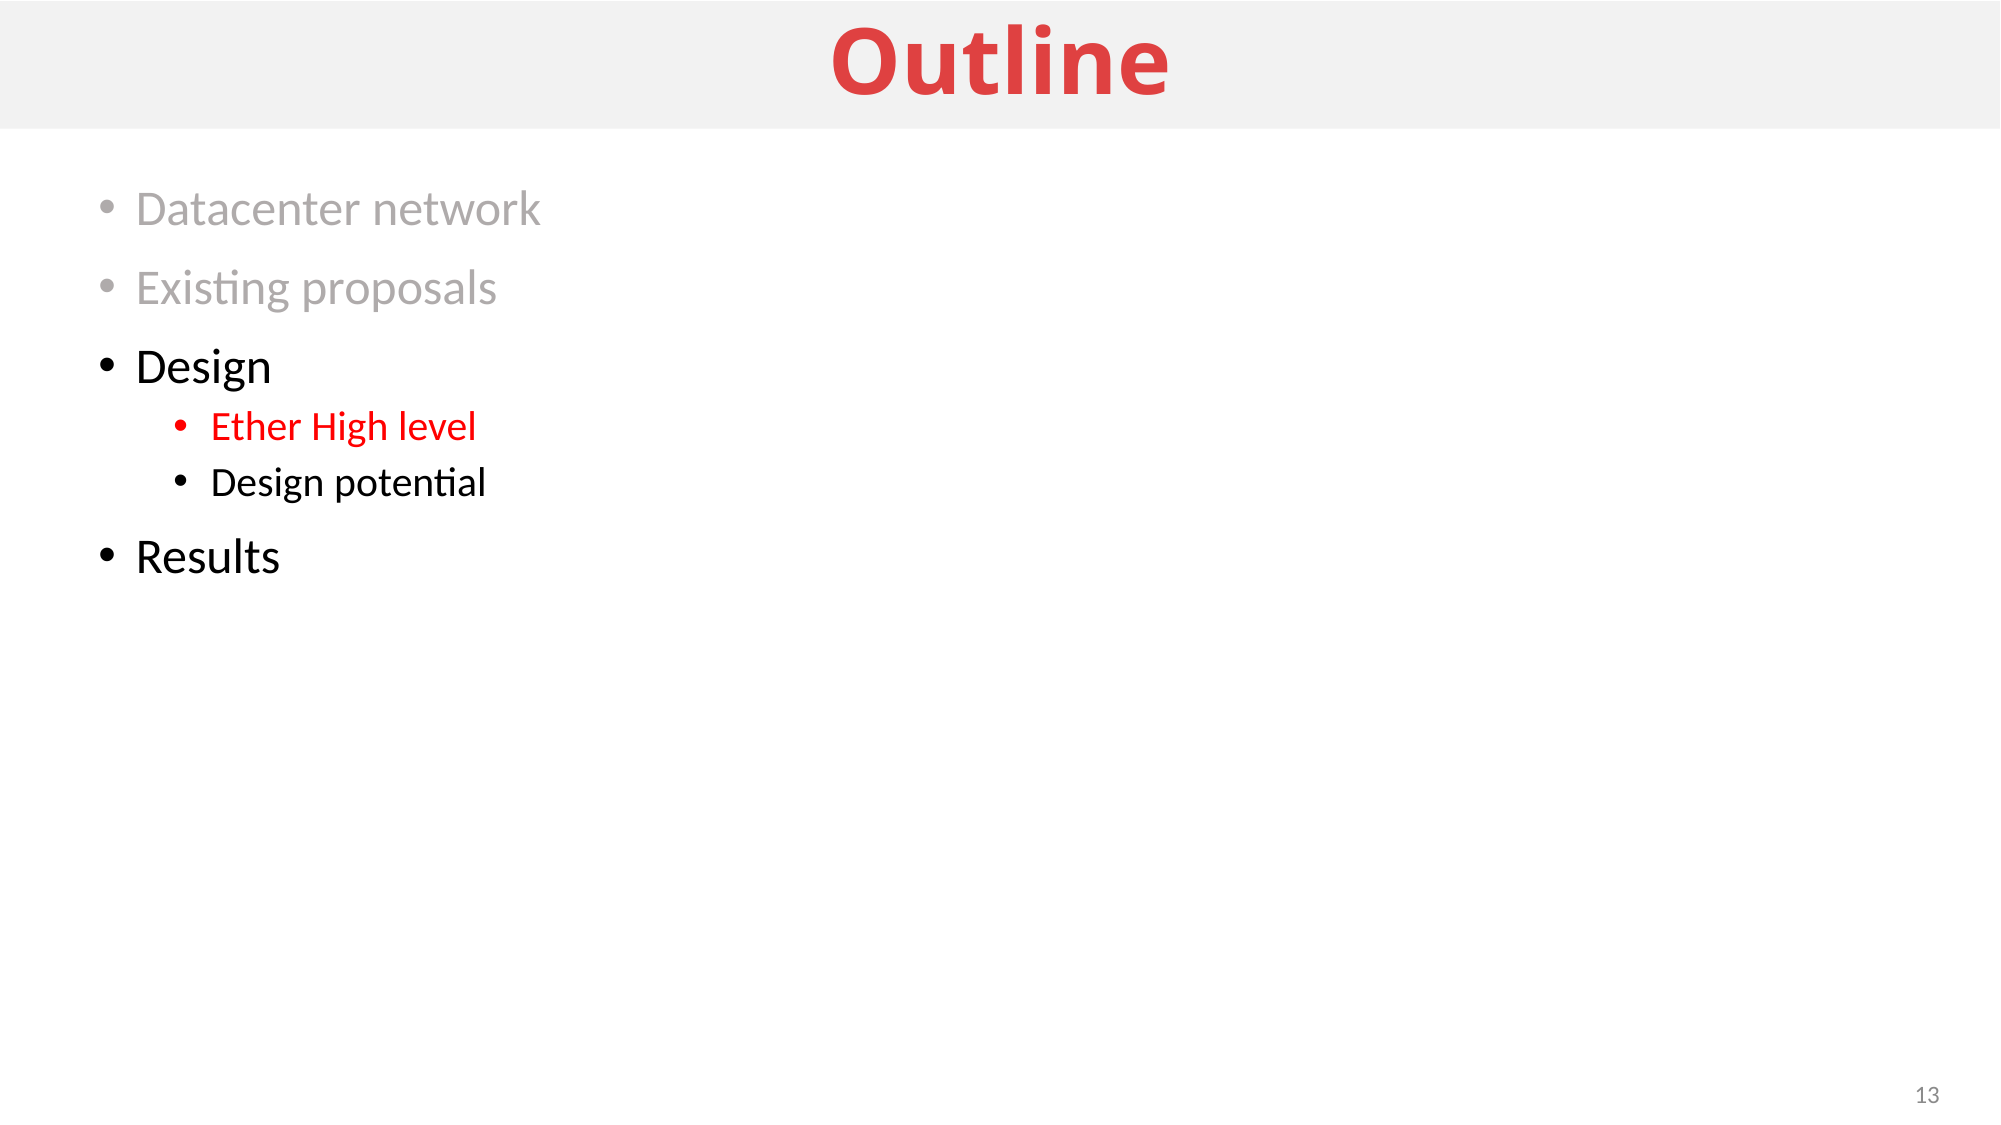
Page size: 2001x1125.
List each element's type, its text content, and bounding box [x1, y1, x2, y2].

title Outline [0, 1, 2000, 129]
list Datacenter network Existing proposals Design Ether High level Design potential Results [83, 174, 1934, 966]
slide_number 13 [1794, 1070, 1955, 1116]
